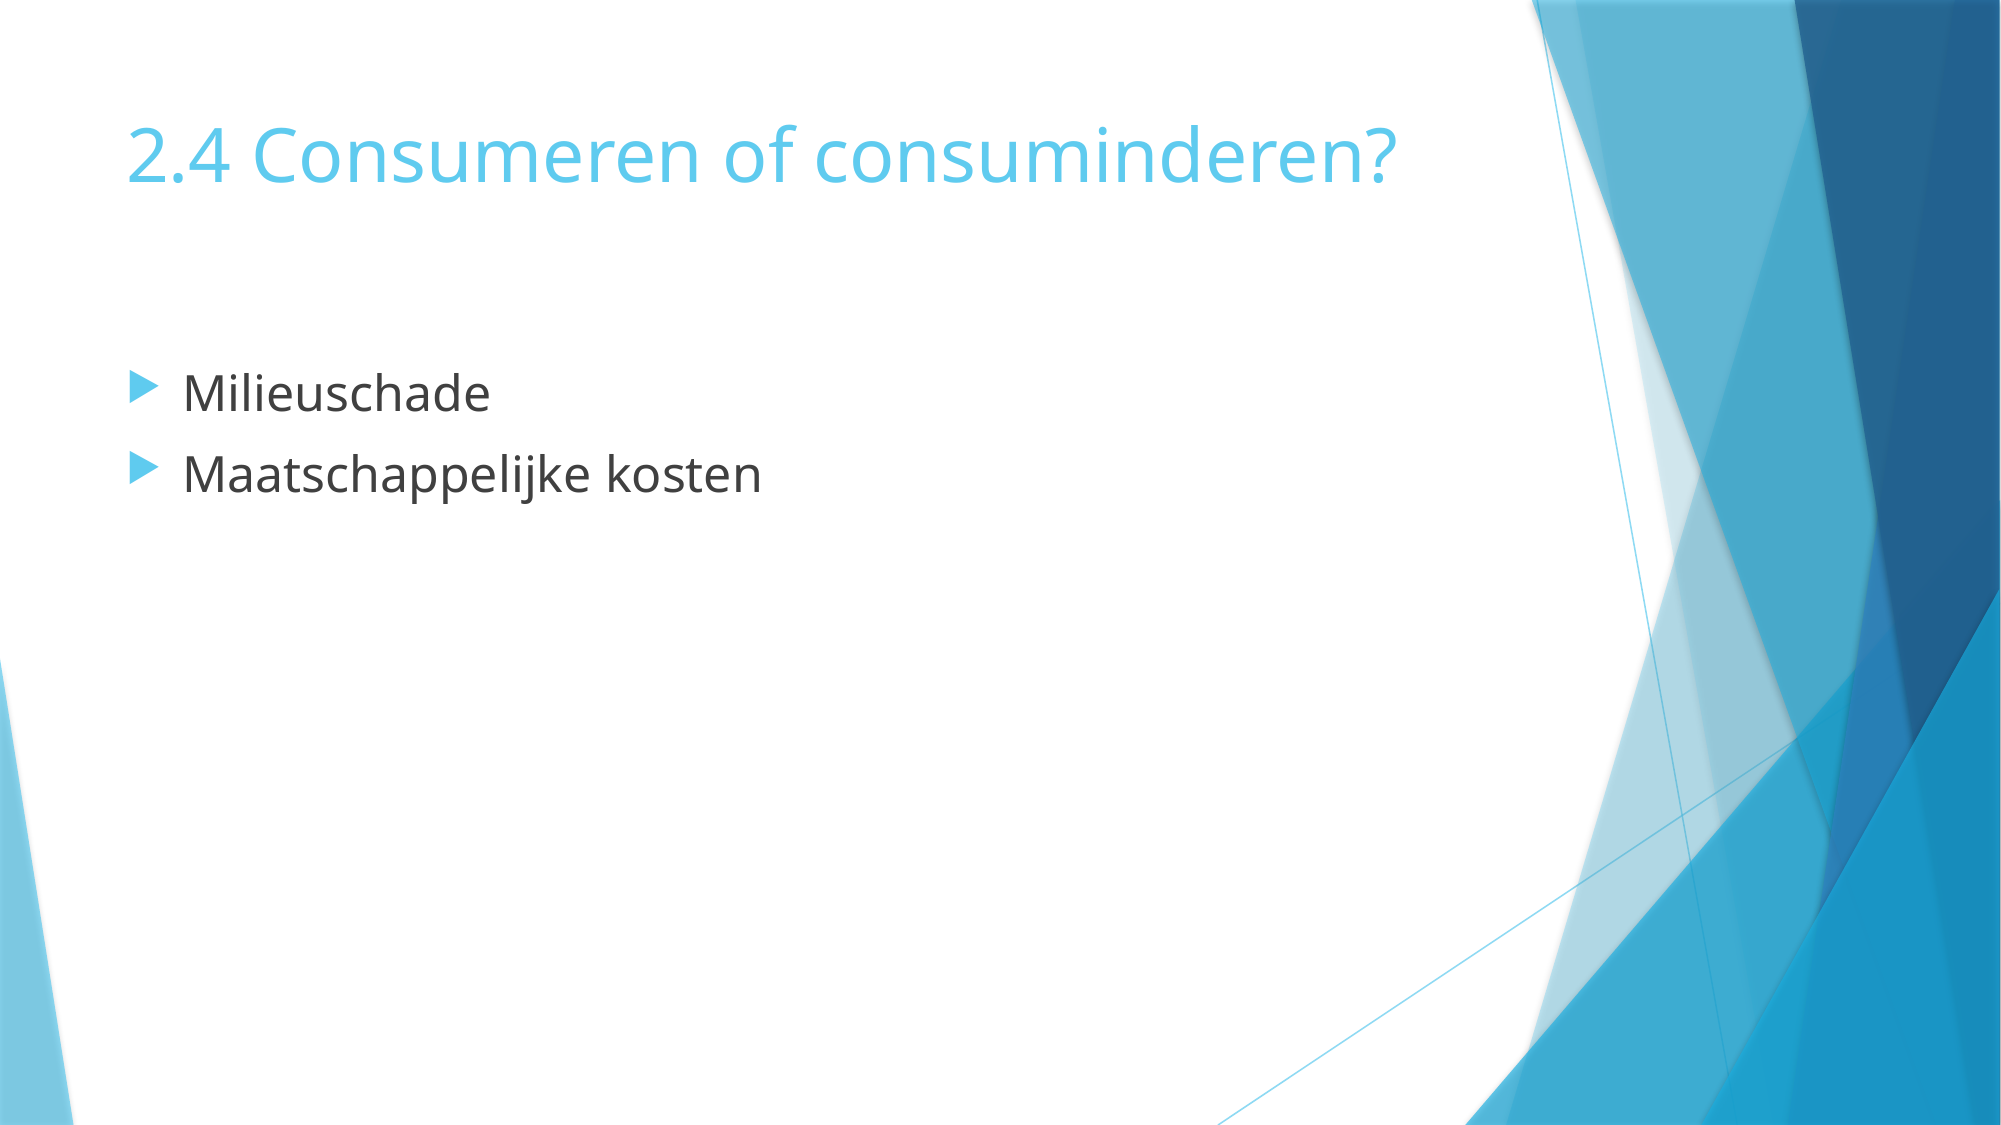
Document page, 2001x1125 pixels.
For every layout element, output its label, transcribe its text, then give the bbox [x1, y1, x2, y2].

title 2.4 Consumeren of consuminderen? [111, 99, 1522, 317]
list Milieuschade Maatschappelijke kosten [111, 354, 1522, 992]
